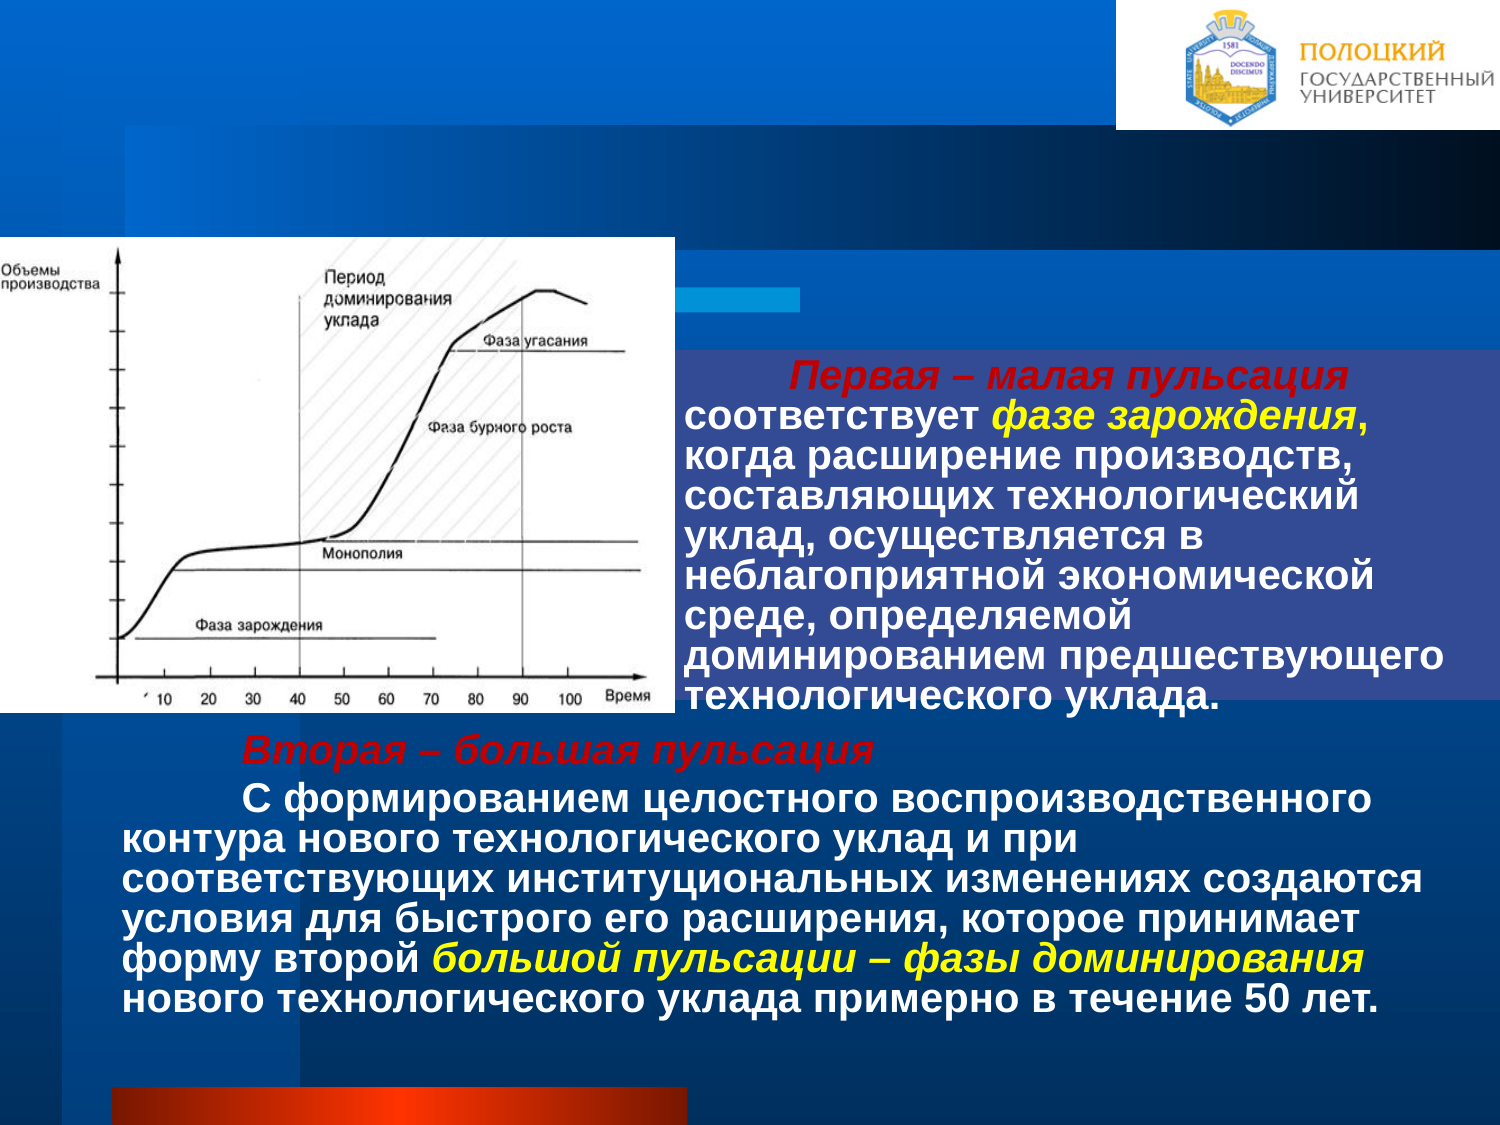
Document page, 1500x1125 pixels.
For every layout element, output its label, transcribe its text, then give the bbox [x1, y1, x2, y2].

picture [0, 237, 676, 713]
list Первая – малая пульсация соответствует фазе зарождения, когда расширение производств, составляющих технологический уклад, осуществляется в неблагоприятной экономической среде, определяемой доминированием предшествующего технологического уклада. [679, 349, 1500, 701]
text_box Вторая – большая пульсация С формированием целостного воспроизводственного контура нового технологического уклад и при соответствующих институциональных изменениях создаются условия для быстрого его расширения, которое принимает форму второй большой пульсации – фазы доминирования нового технологического уклада примерно в течение 50 лет. [49, 724, 1475, 1088]
picture [1115, 0, 1500, 131]
